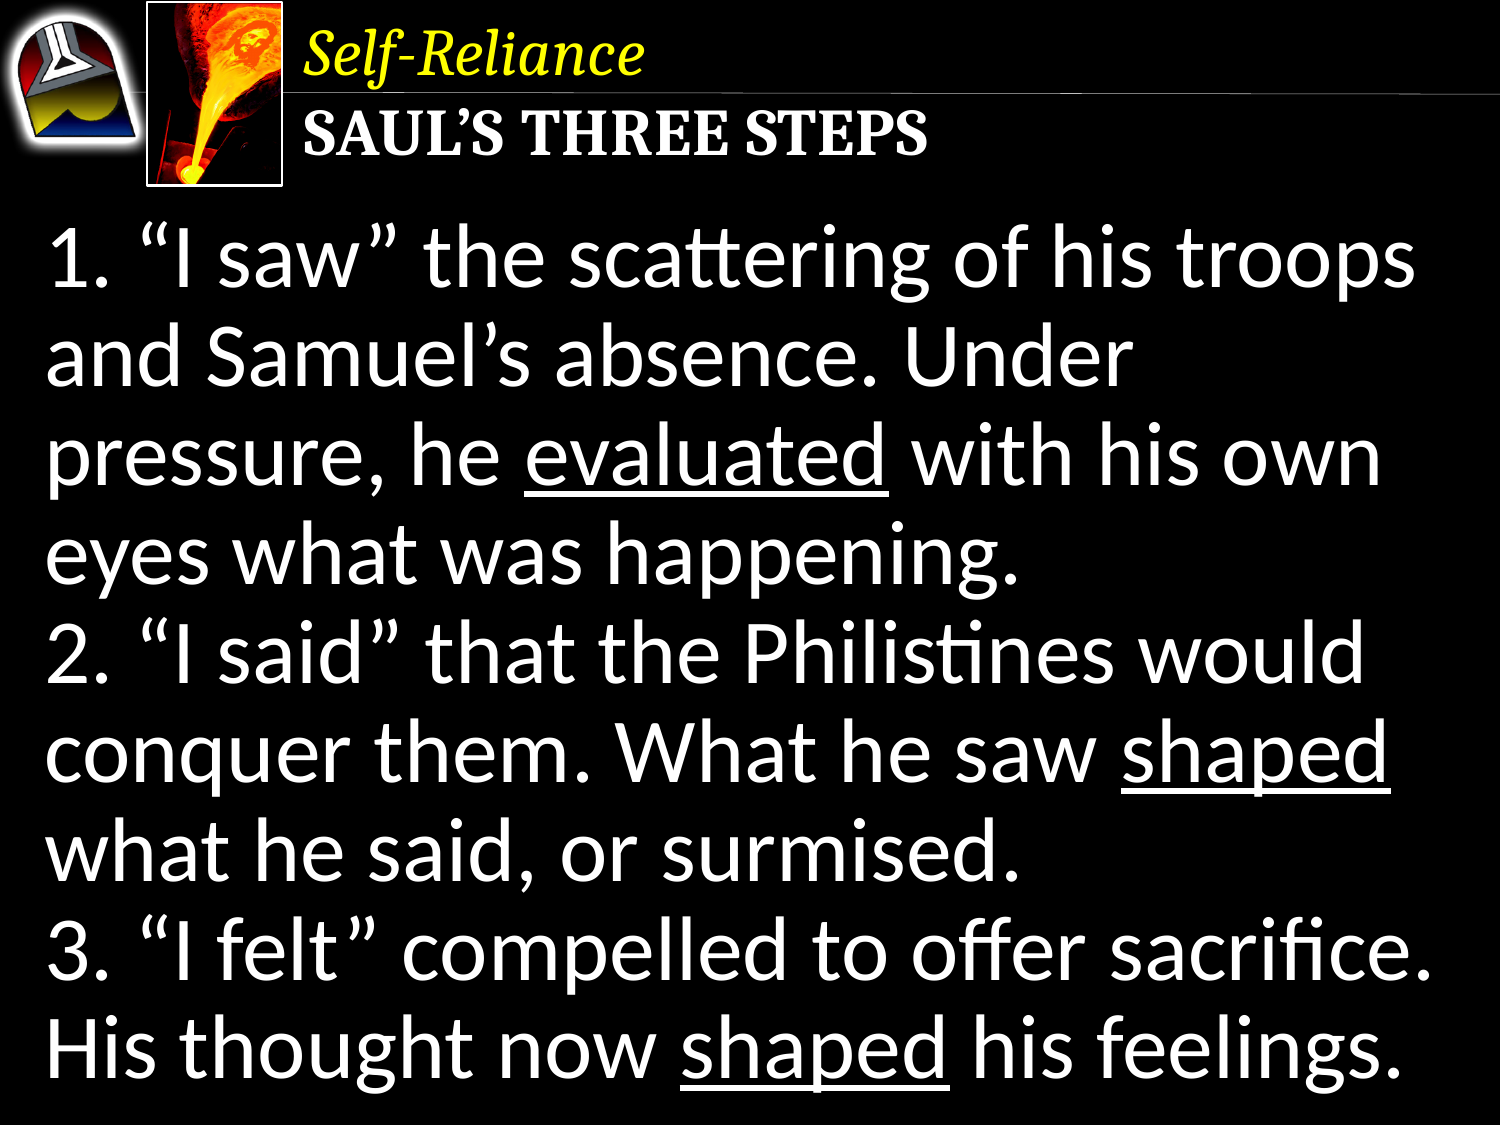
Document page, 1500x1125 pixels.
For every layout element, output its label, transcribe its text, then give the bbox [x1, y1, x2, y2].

text_box Self-Reliance Saul’s Three Steps [283, 1, 1500, 176]
picture [148, 3, 281, 184]
text_box 1. “I saw” the scattering of his troops and Samuel’s absence. Under pressure, he evaluated with his own eyes what was happening. 2. “I said” that the Philistines would conquer them. What he saw shaped what he said, or surmised. 3. “I felt” compelled to offer sacrifice. His thought now shaped his feelings. [0, 200, 1500, 1106]
picture [0, 0, 157, 159]
